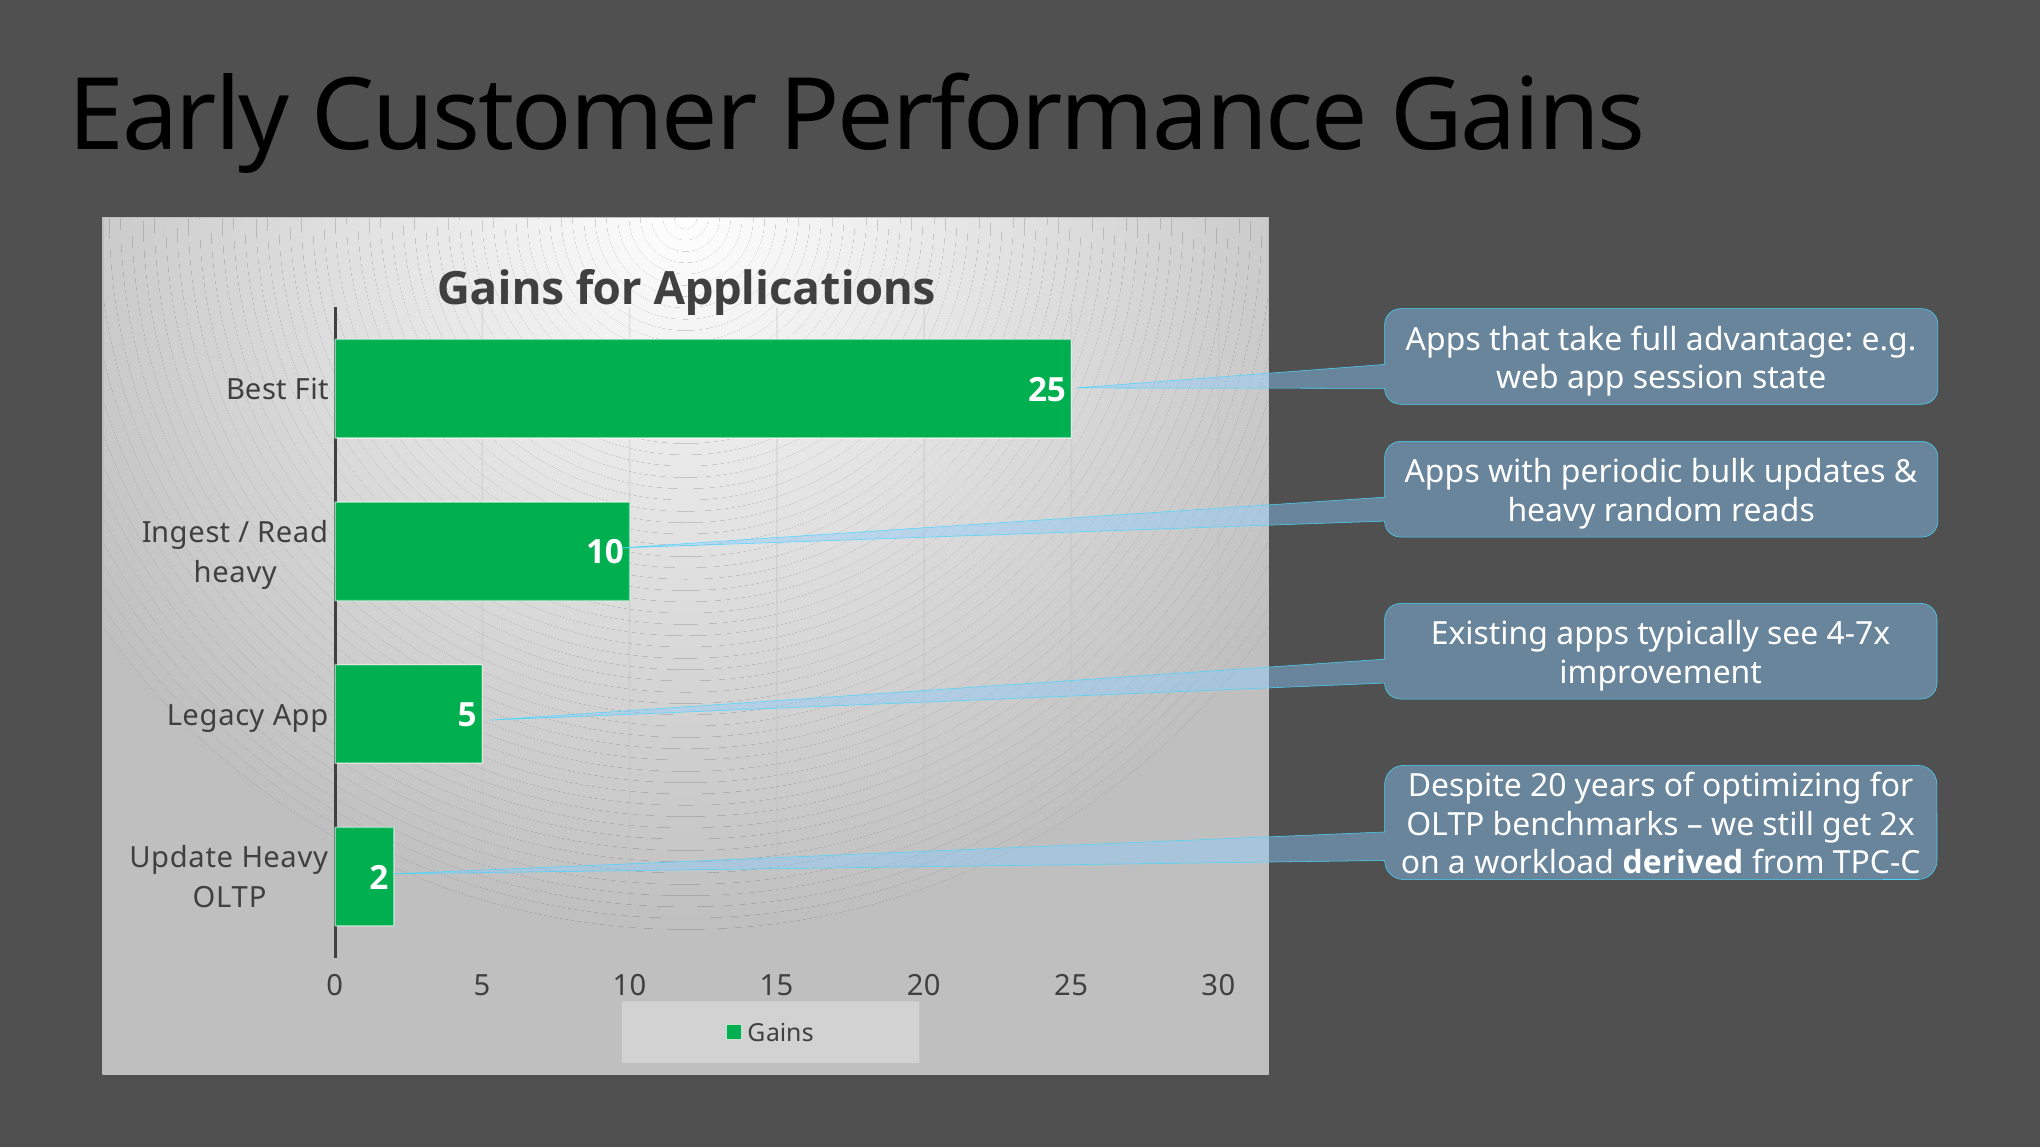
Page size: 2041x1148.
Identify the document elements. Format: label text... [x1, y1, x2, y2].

text_box Existing apps typically see 4-7x improvement [1270, 602, 1938, 700]
chart [101, 216, 1270, 1076]
text_box Despite 20 years of optimizing for OLTP benchmarks – we still get 2x on a workload derived from TPC-C [1270, 764, 1938, 881]
text_box Apps with periodic bulk updates & heavy random reads [1270, 440, 1939, 538]
title Early Customer Performance Gains [45, 48, 1996, 199]
text_box Apps that take full advantage: e.g. web app session state [1270, 307, 1939, 406]
